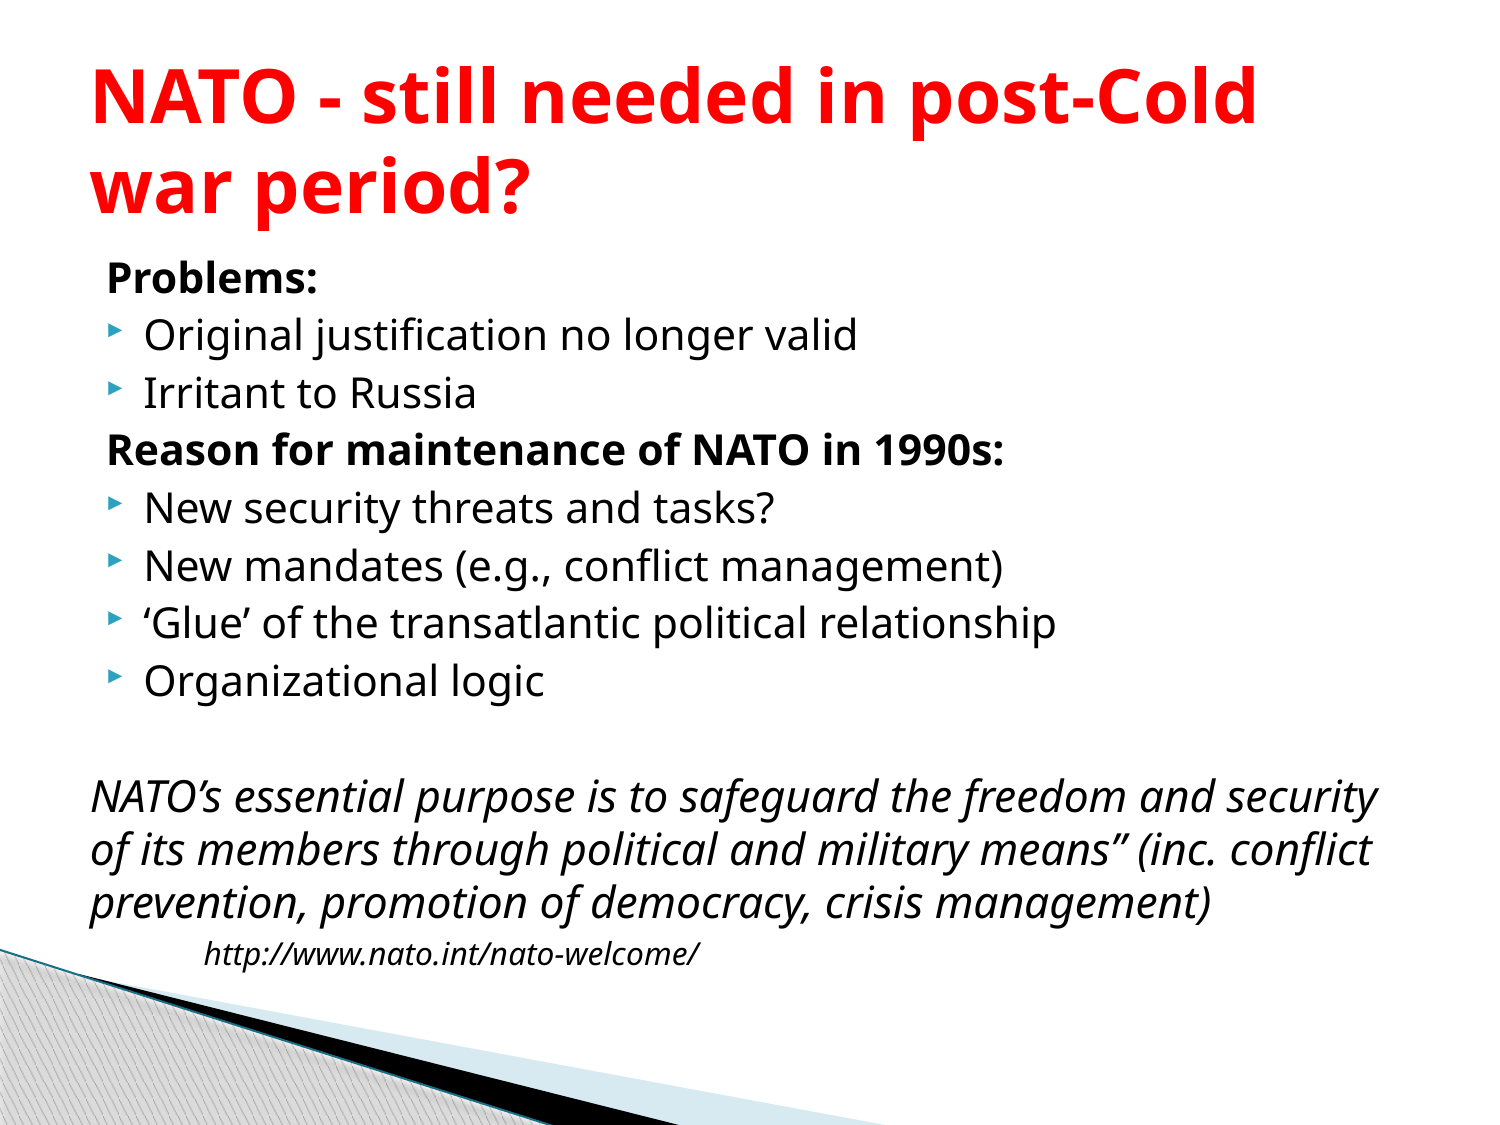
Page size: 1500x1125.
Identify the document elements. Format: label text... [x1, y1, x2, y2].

title NATO - still needed in post-Cold war period? [75, 45, 1425, 233]
list Problems: Original justification no longer valid Irritant to Russia Reason for maintenance of NATO in 1990s: New security threats and tasks? New mandates (e.g., conflict management) ‘Glue’ of the transatlantic political relationship Organizational logic NATO’s essential purpose is to safeguard the freedom and security of its members through political and military means” (inc. conflict prevention, promotion of democracy, crisis management) http://www.nato.int/nato-welcome/ [75, 243, 1425, 986]
